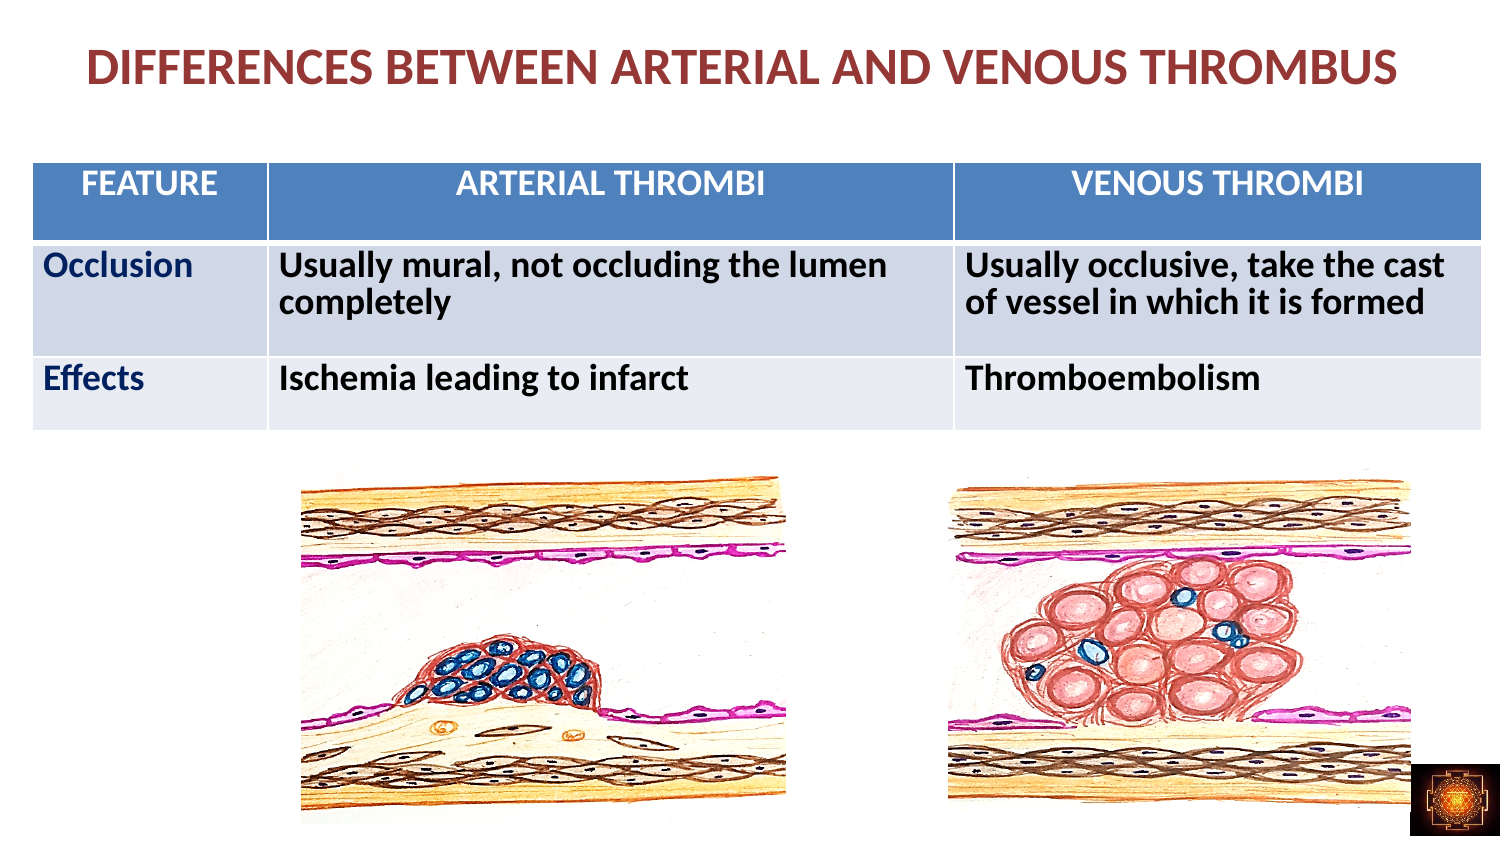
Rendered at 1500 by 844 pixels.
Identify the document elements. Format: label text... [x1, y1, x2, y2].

table_cell Usually mural, not occluding the lumen completely [269, 246, 953, 356]
table_cell Usually occlusive, take the cast of vessel in which it is formed [955, 246, 1481, 356]
table_header ARTERIAL THROMBI [269, 163, 953, 240]
text_box DIFFERENCES BETWEEN ARTERIAL AND VENOUS THROMBUS [67, 15, 1418, 127]
table_header FEATURE [33, 163, 267, 240]
table_header VENOUS THROMBI [955, 163, 1481, 240]
table_cell Effects [33, 358, 267, 430]
table_cell Ischemia leading to infarct [269, 358, 953, 430]
table_cell Thromboembolism [955, 358, 1481, 430]
picture [947, 446, 1500, 836]
table_cell Occlusion [33, 246, 267, 356]
picture [300, 457, 786, 824]
